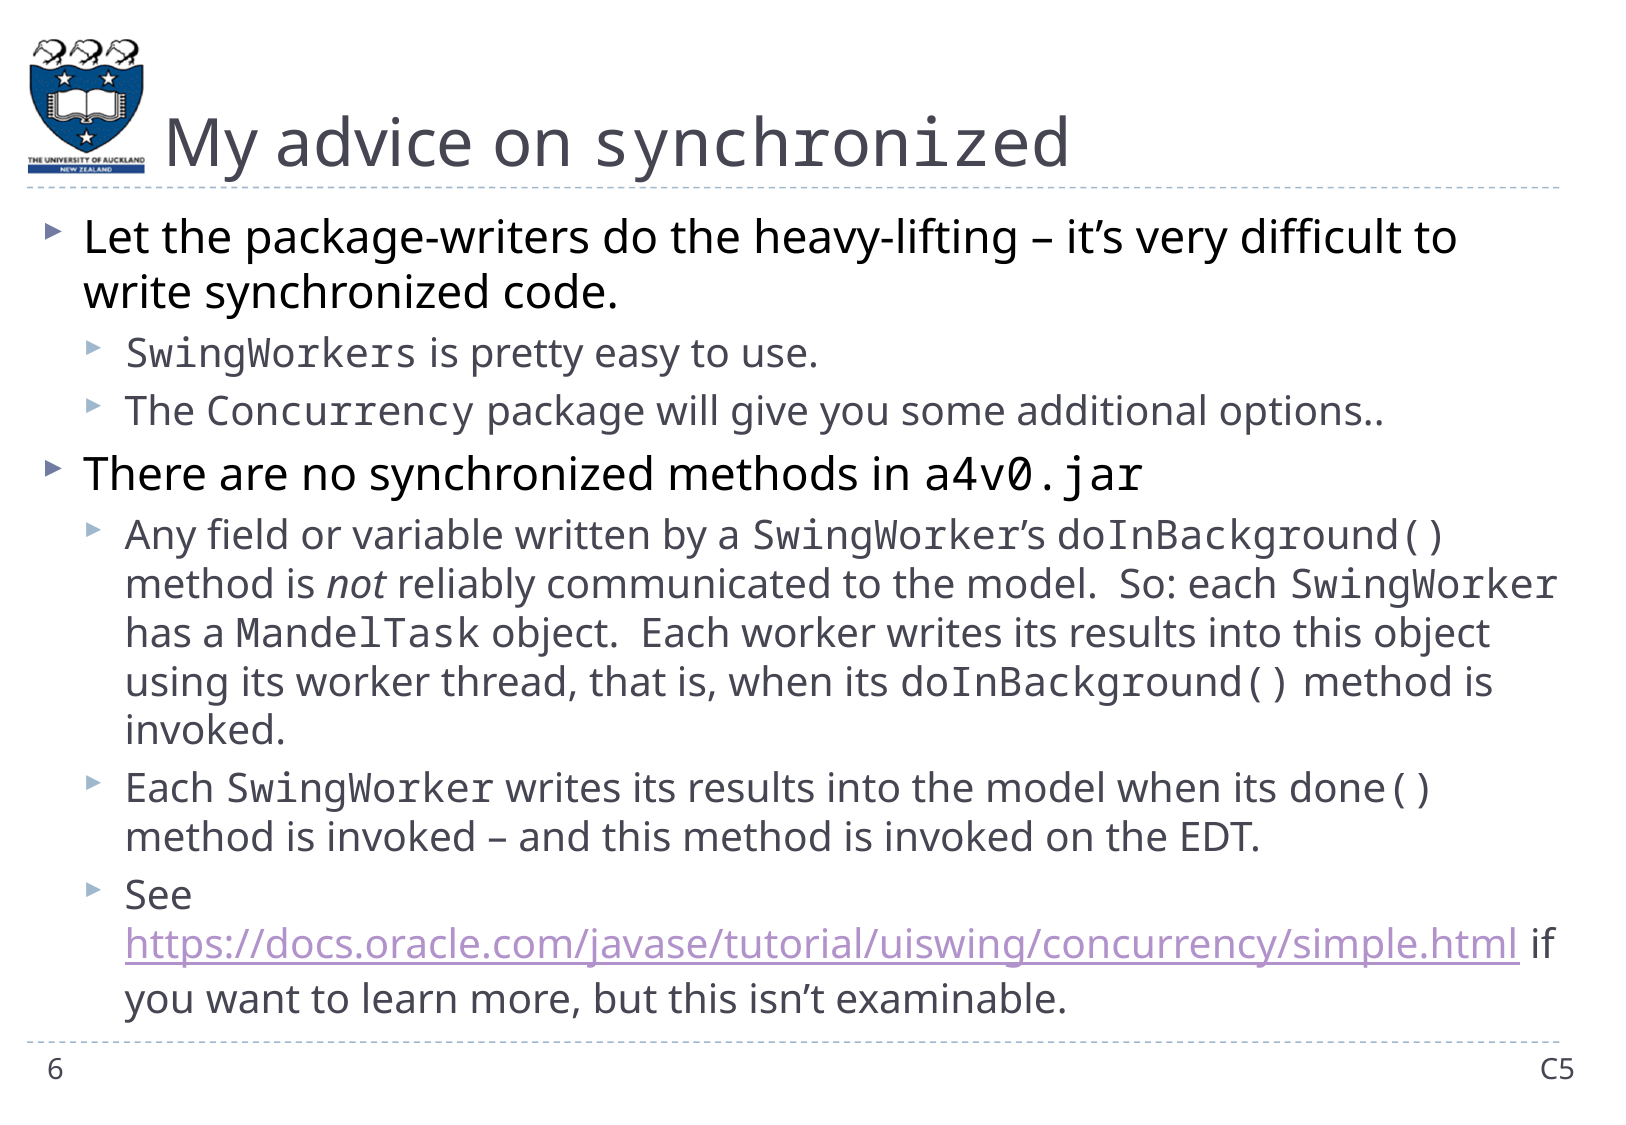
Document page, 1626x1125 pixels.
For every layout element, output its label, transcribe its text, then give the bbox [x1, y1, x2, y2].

picture [27, 37, 146, 175]
slide_number C5 [1183, 1042, 1591, 1103]
slide_number 6 [32, 1042, 385, 1103]
title My advice on synchronized [148, 24, 1582, 188]
list Let the package-writers do the heavy-lifting – it’s very difficult to write synchronized code. SwingWorkers is pretty easy to use. The Concurrency package will give you some additional options.. There are no synchronized methods in a4v0.jar Any field or variable written by a SwingWorker’s doInBackground() method is not reliably communicated to the model. So: each SwingWorker has a MandelTask object. Each worker writes its results into this object using its worker thread, that is, when its doInBackground() method is invoked. Each SwingWorker writes its results into the model when its done() method is invoked – and this method is invoked on the EDT. See https://docs.oracle.com/javase/tutorial/uiswing/concurrency/simple.html if you want to learn more, but this isn’t examinable. [27, 200, 1585, 1038]
